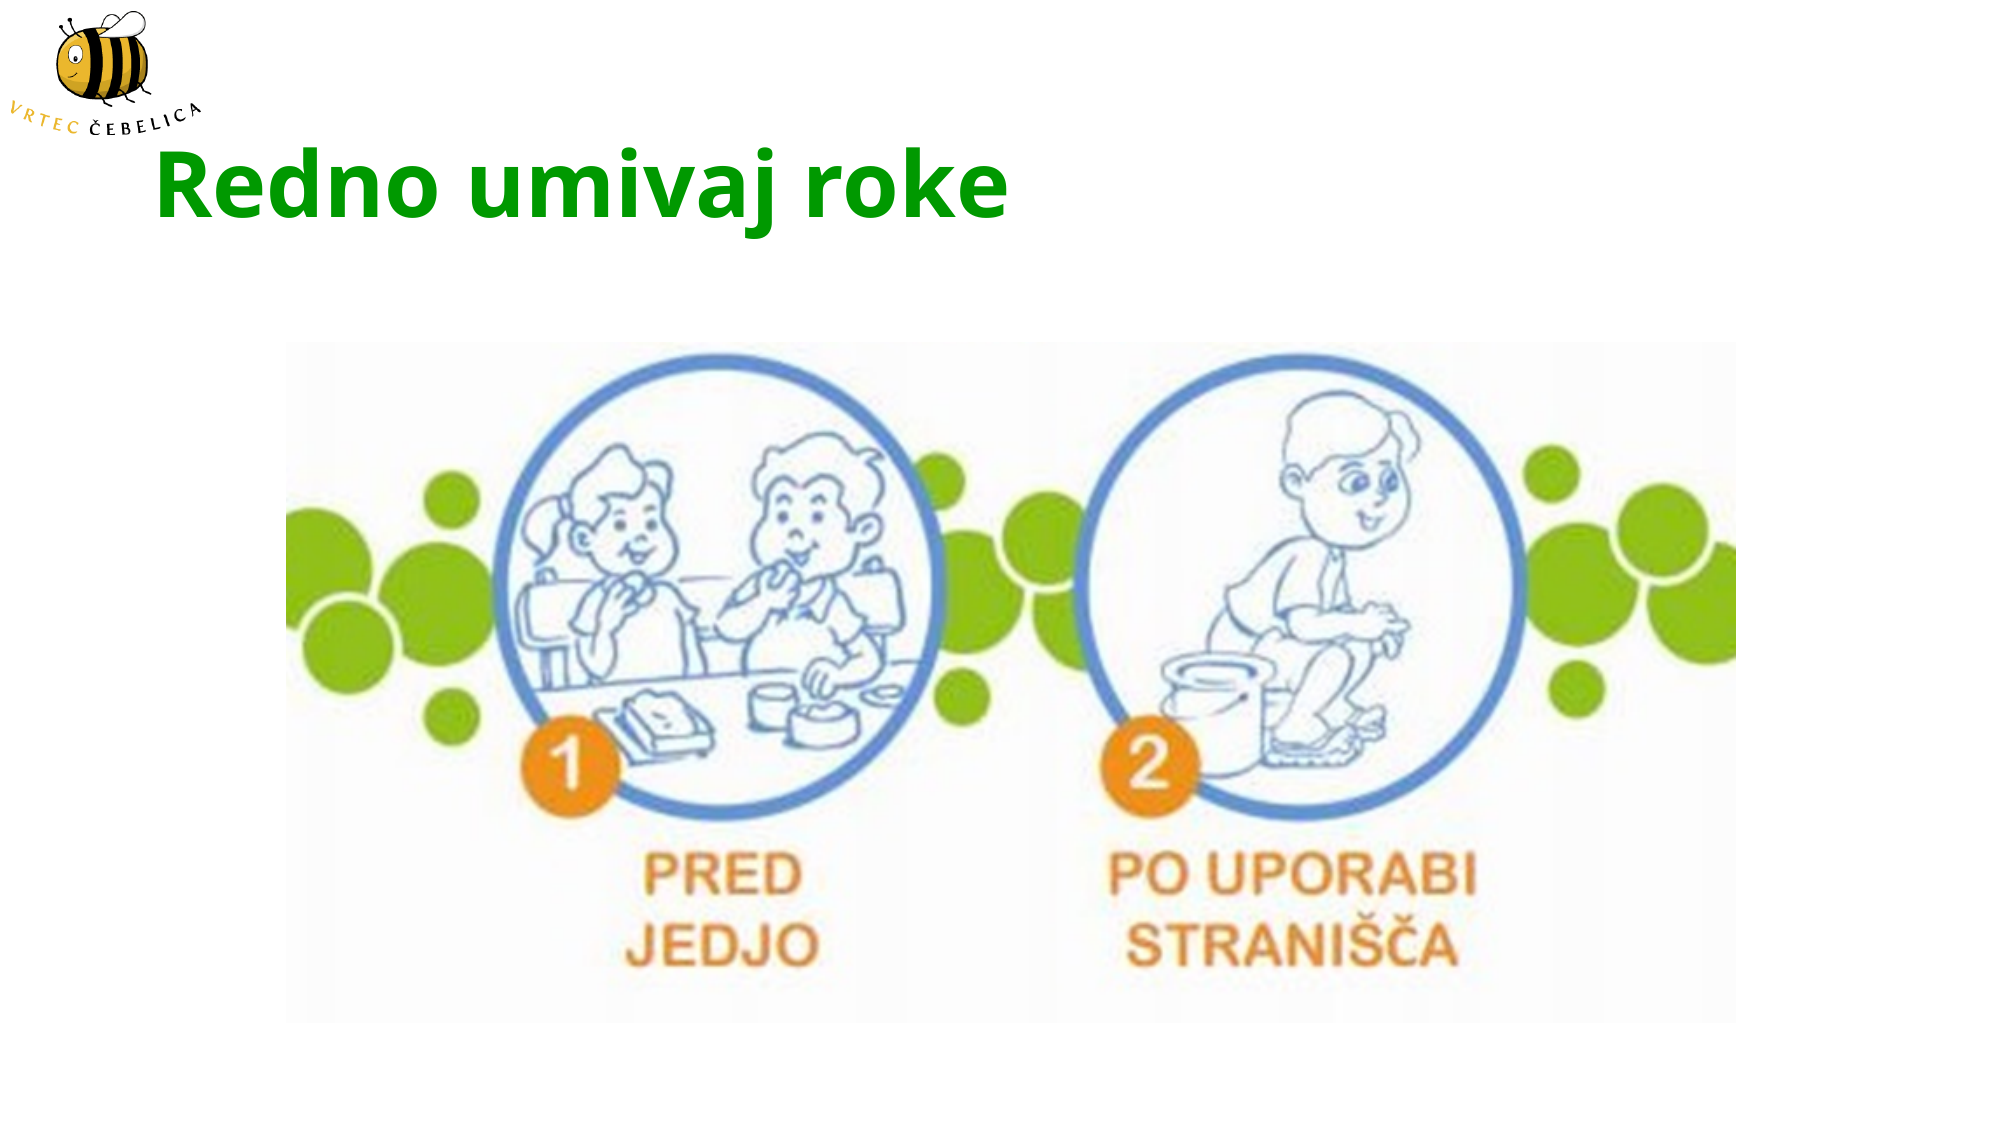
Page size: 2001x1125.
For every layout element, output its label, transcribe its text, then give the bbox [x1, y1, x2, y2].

text_box Redno umivaj roke [137, 98, 1863, 278]
picture [286, 342, 1737, 1023]
picture [11, 11, 201, 135]
